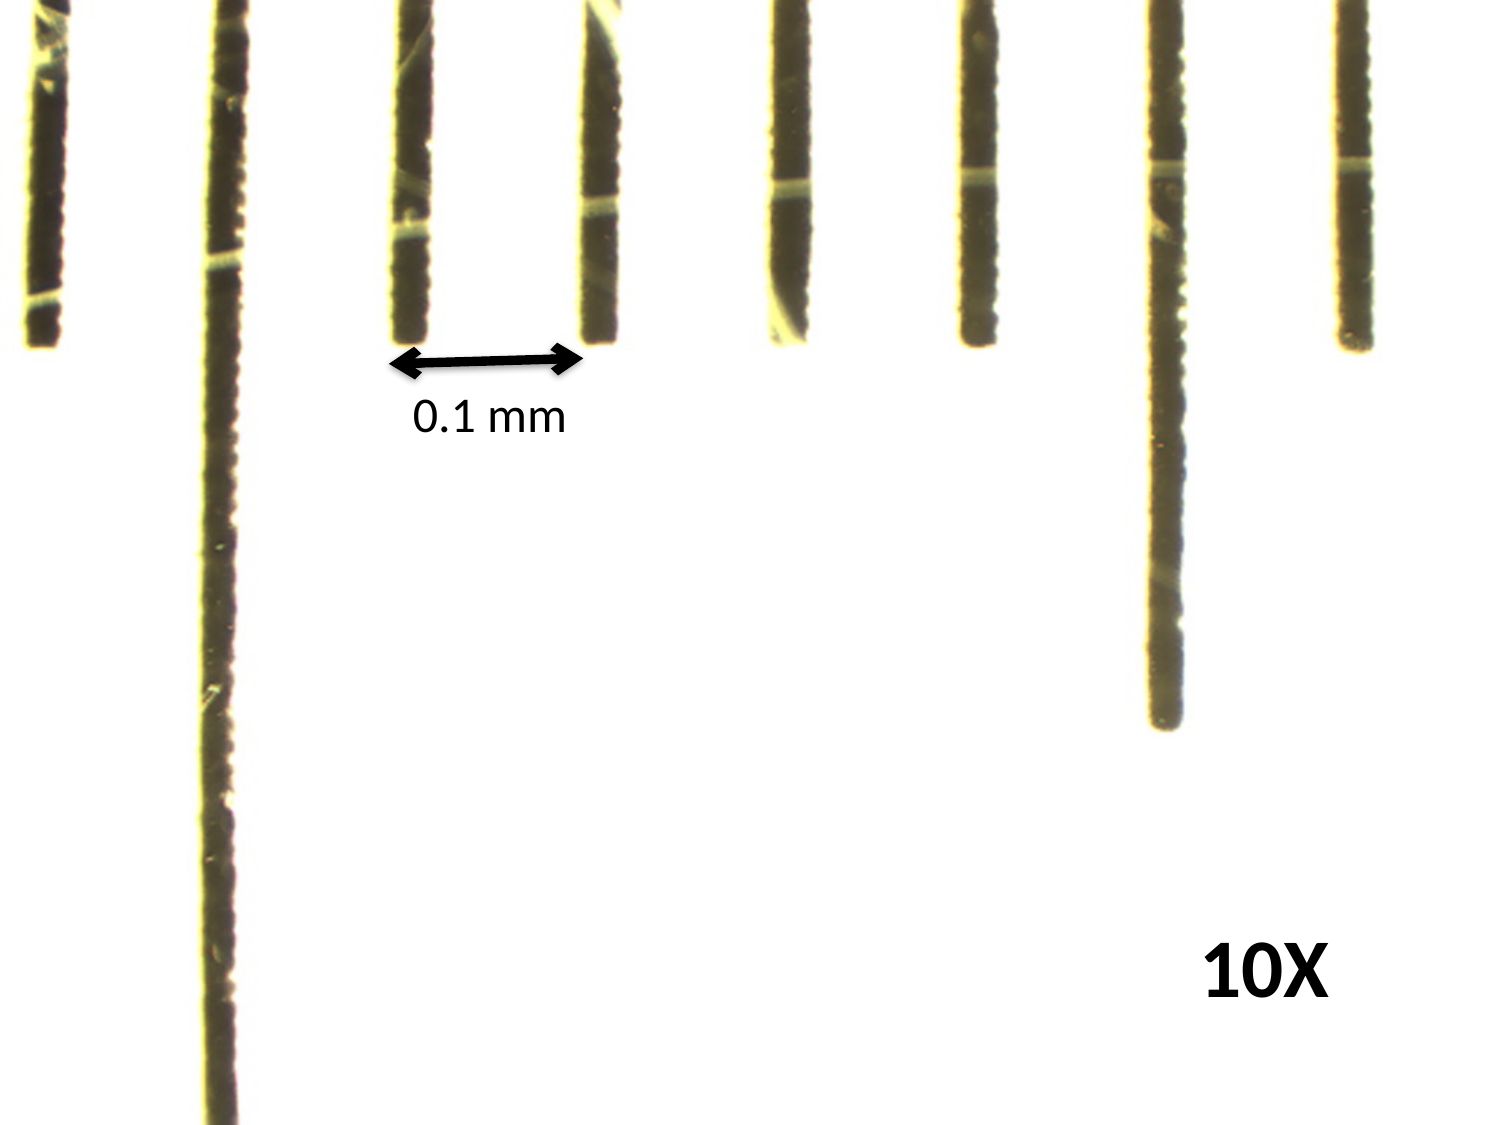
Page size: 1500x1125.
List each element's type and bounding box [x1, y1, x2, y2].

text_box [388, 358, 584, 365]
picture [0, 0, 1500, 1125]
